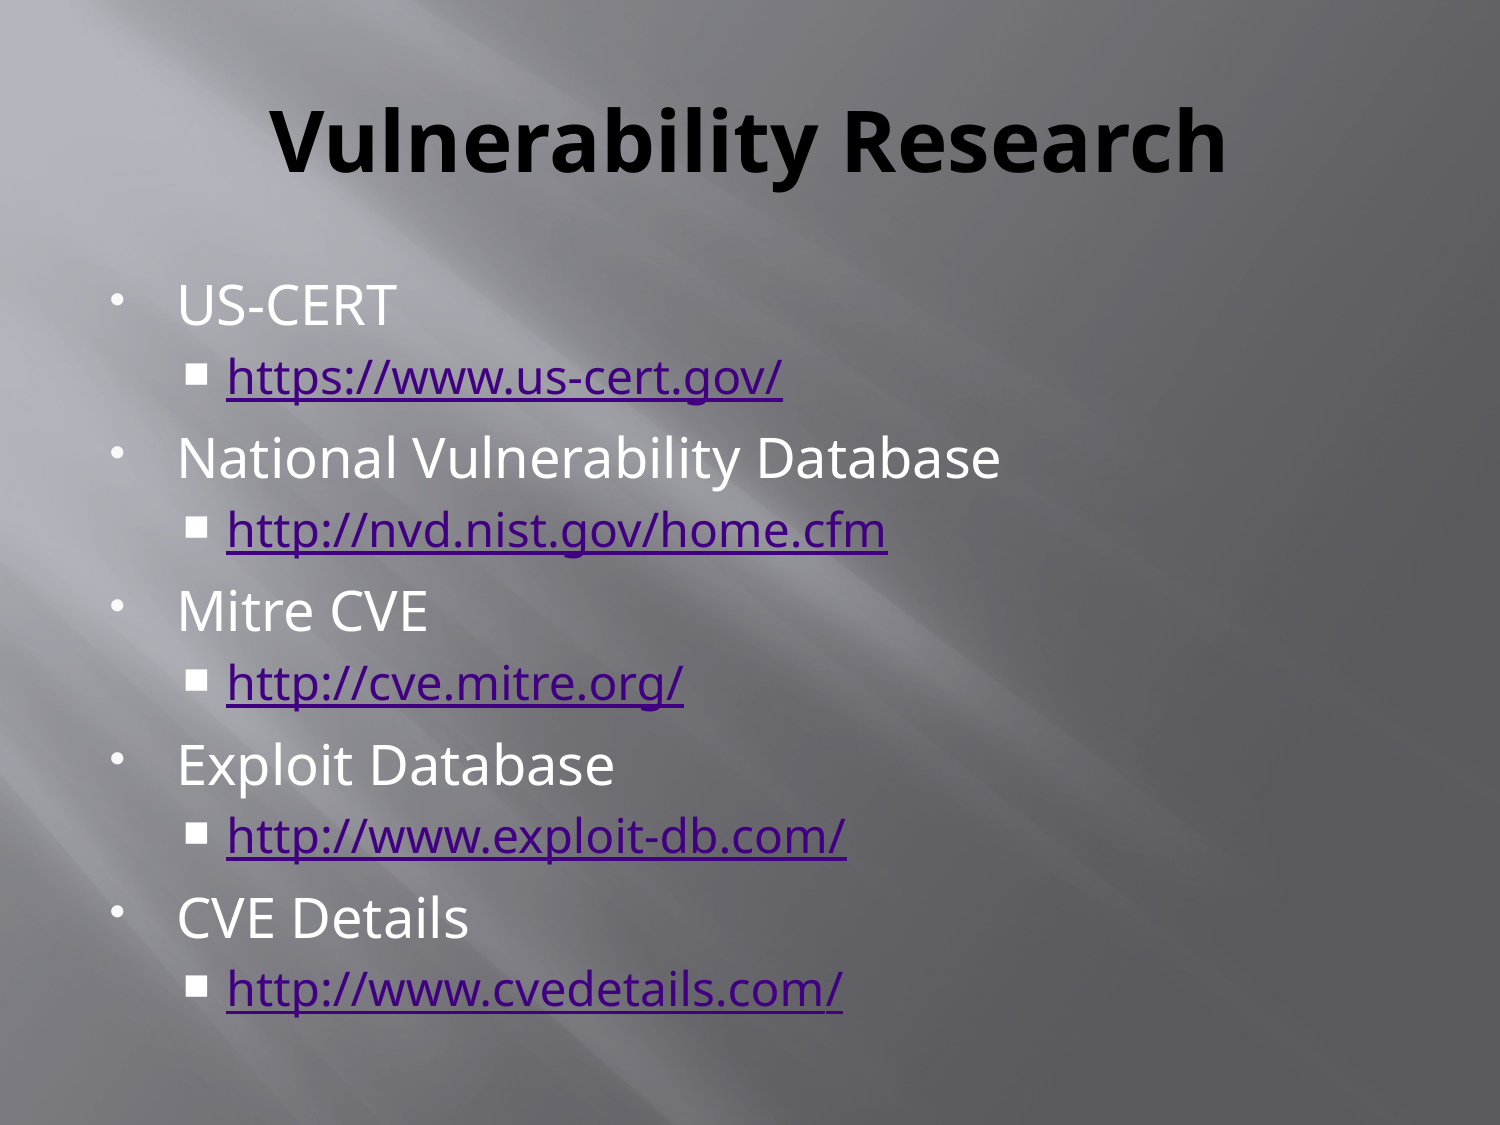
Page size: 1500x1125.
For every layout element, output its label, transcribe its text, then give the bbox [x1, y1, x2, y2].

title Vulnerability Research [75, 45, 1425, 233]
list US-CERT https://www.us-cert.gov/ National Vulnerability Database http://nvd.nist.gov/home.cfm Mitre CVE http://cve.mitre.org/ Exploit Database http://www.exploit-db.com/ CVE Details http://www.cvedetails.com/ [75, 262, 1425, 1035]
